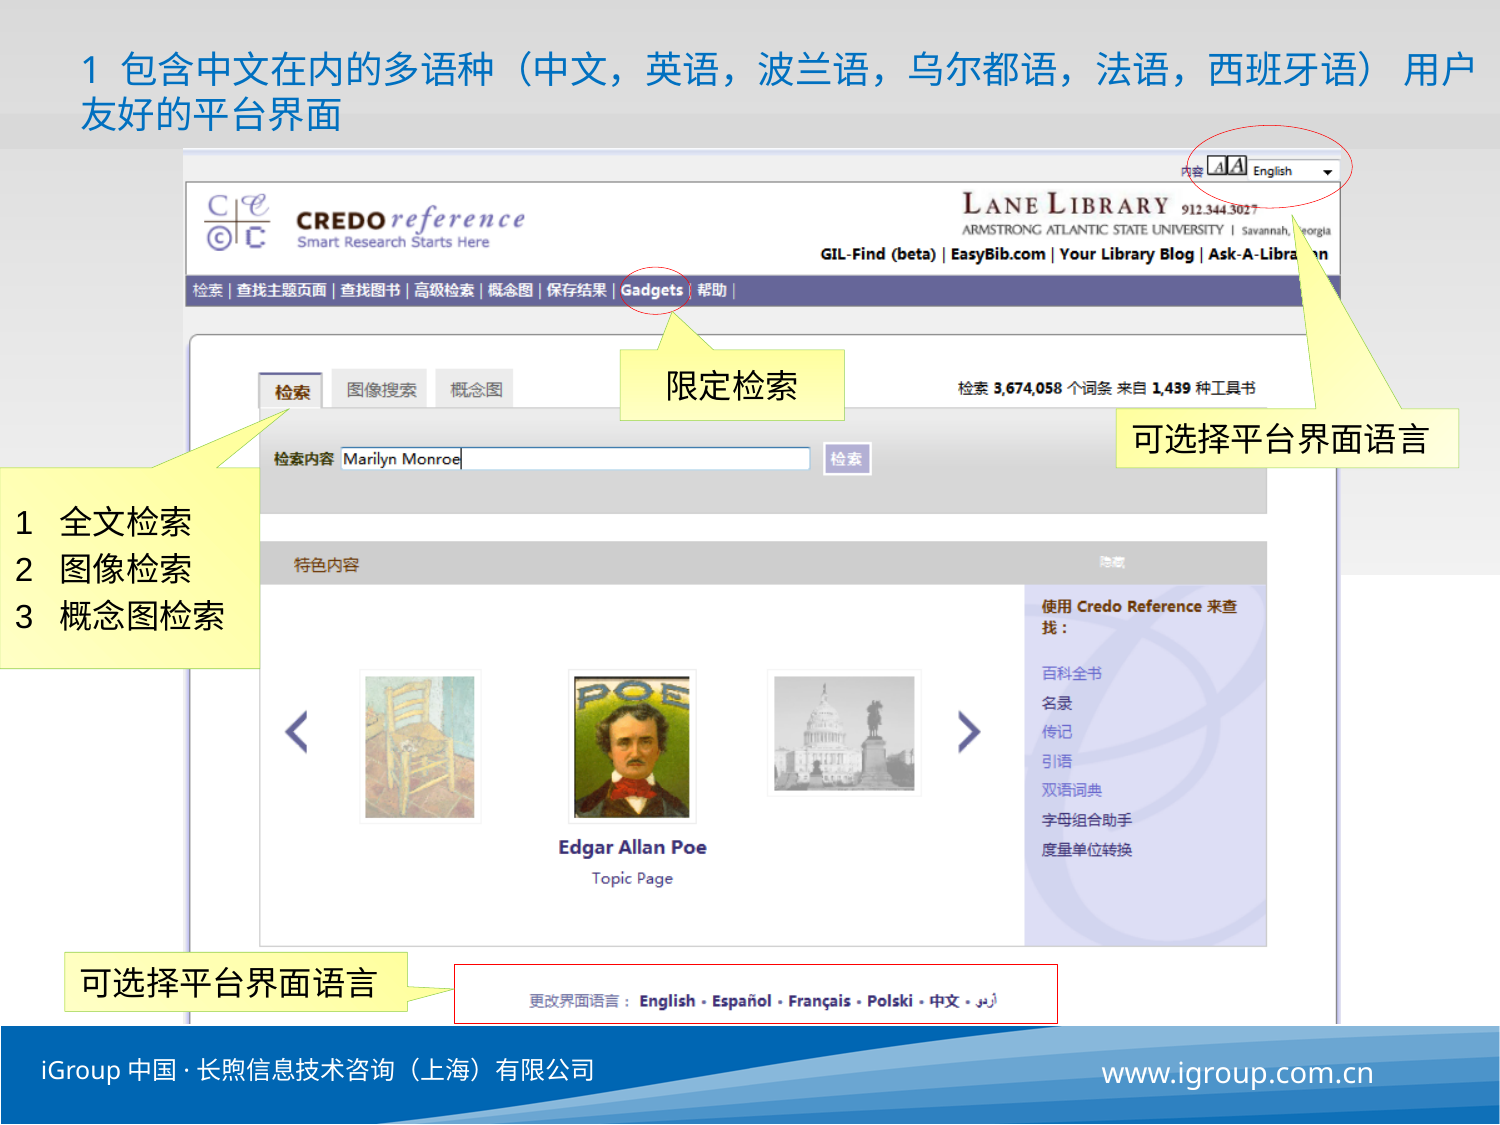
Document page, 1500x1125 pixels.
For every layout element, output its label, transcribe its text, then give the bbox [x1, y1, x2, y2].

text_box [1194, 123, 1355, 188]
text_box 可选择平台界面语言 [1344, 302, 1461, 471]
text_box 可选择平台界面语言 [62, 950, 177, 1014]
picture [0, 1025, 1500, 1125]
text_box 1 全文检索 2 图像检索 3 概念图检索 [0, 454, 177, 671]
title 1 包含中文在内的多语种（中文，英语，波兰语，乌尔都语，法语，西班牙语） 用户友好的平台界面 [64, 21, 1500, 162]
picture [182, 148, 1341, 1024]
